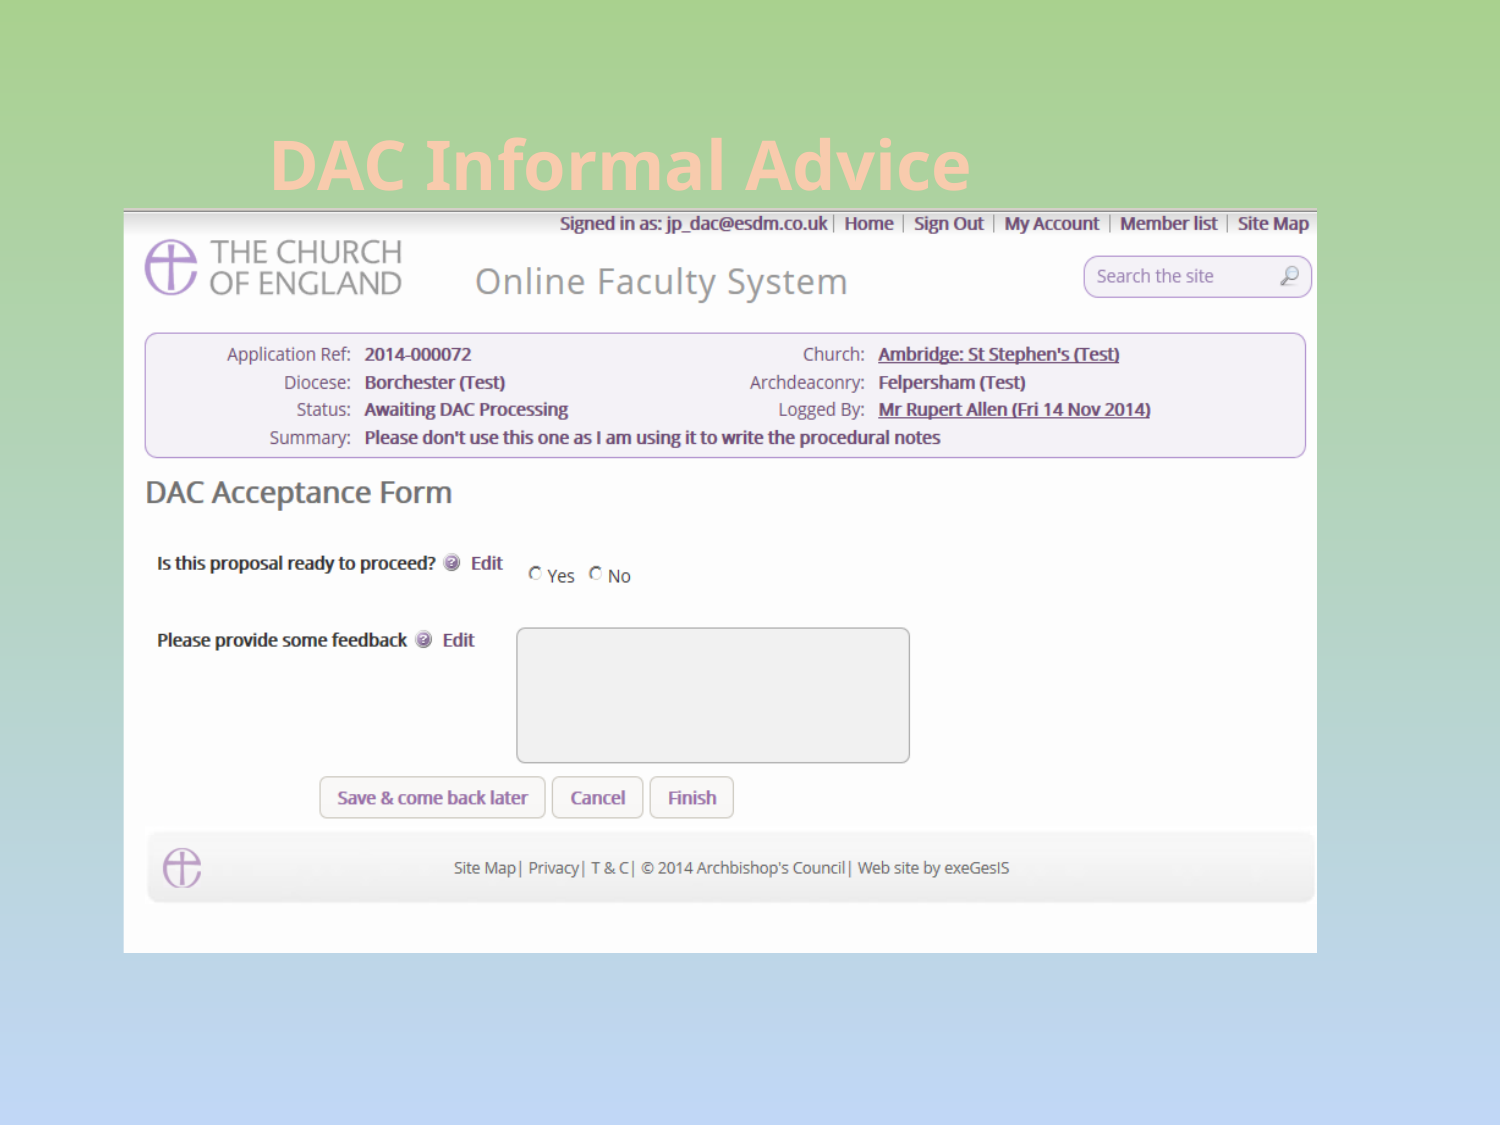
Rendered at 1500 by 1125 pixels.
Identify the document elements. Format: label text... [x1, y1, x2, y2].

picture [123, 208, 1317, 953]
title DAC Informal Advice [103, 59, 1397, 278]
